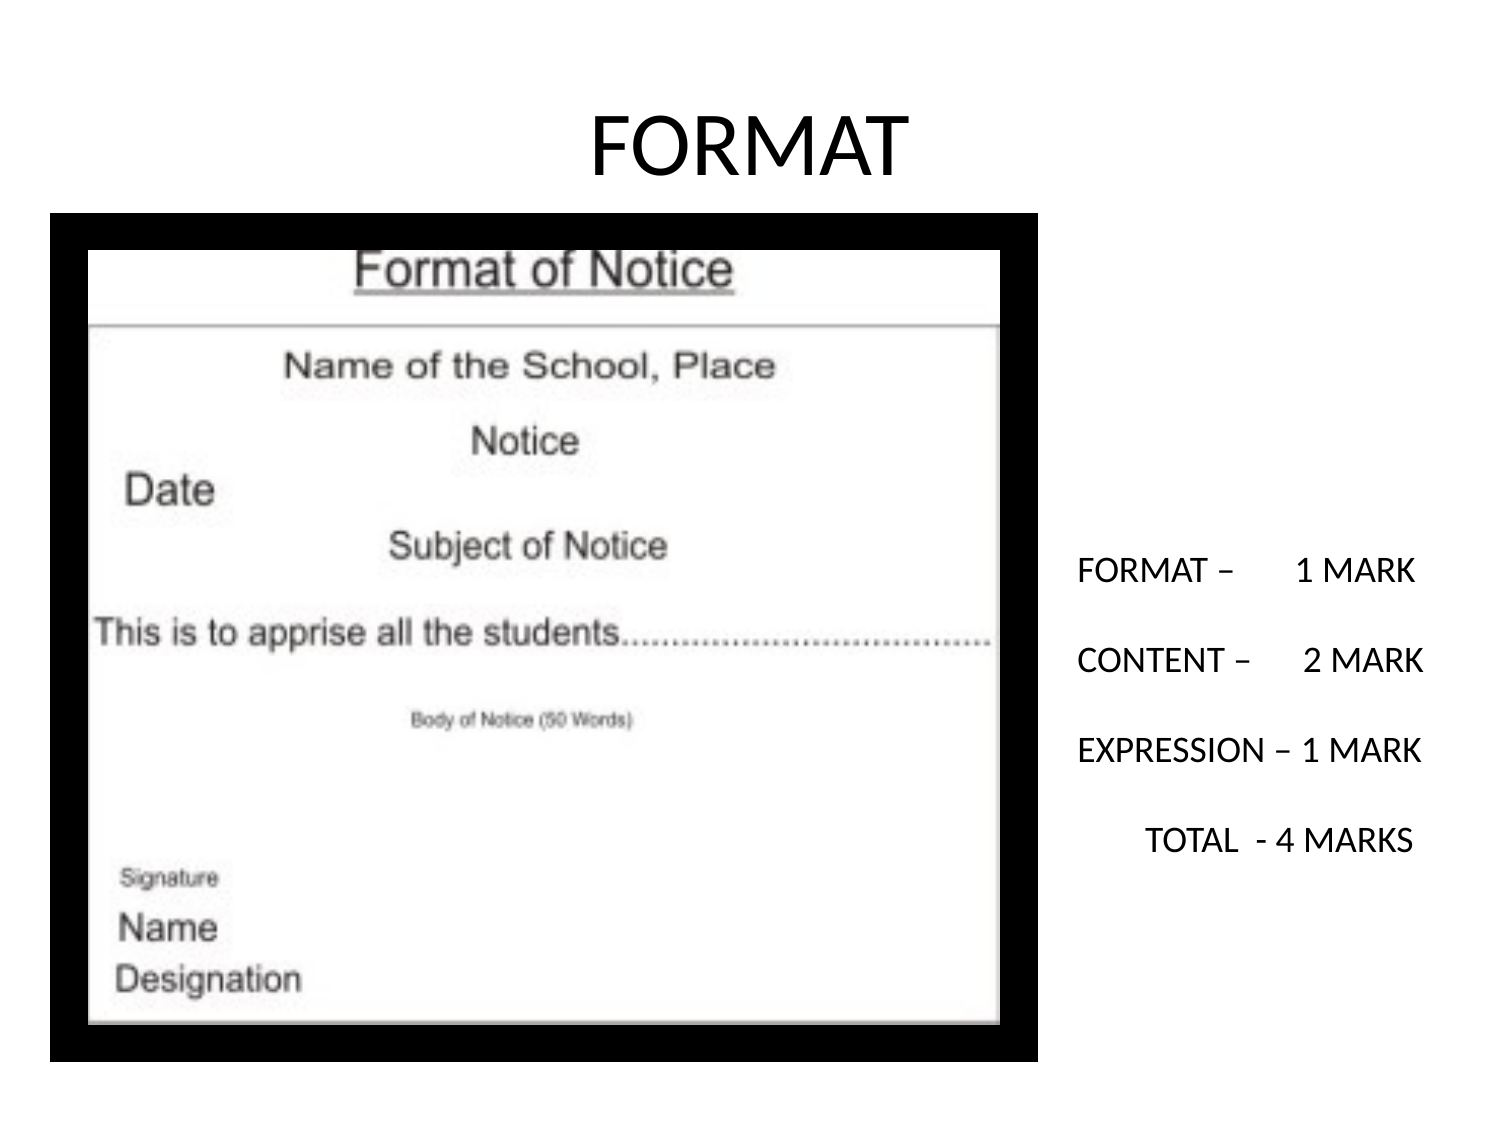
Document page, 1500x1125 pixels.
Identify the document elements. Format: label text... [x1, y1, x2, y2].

text_box FORMAT – 1 MARK CONTENT – 2 MARK EXPRESSION – 1 MARK TOTAL - 4 MARKS [1062, 537, 1450, 868]
title FORMAT [75, 45, 1425, 233]
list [87, 249, 1001, 1026]
